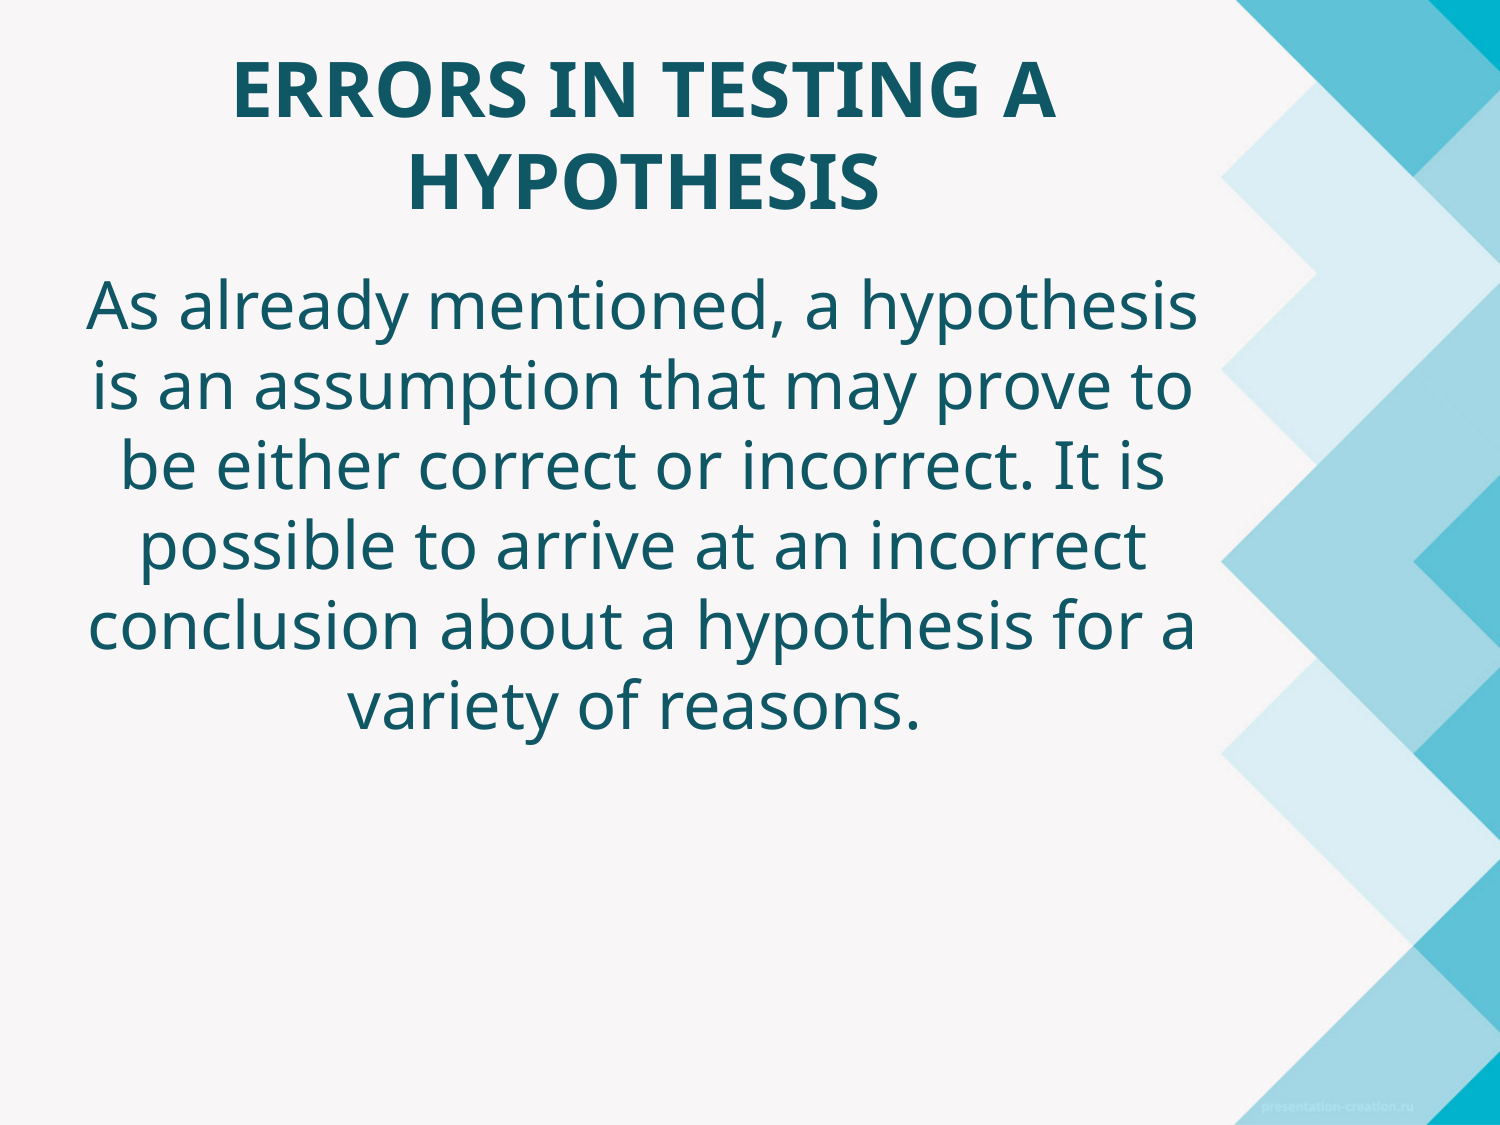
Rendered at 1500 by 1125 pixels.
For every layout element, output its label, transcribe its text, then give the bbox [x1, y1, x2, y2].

list As already mentioned, a hypothesis is an assumption that may prove to be either correct or incorrect. It is possible to arrive at an incorrect conclusion about a hypothesis for a variety of reasons. [41, 255, 1247, 1024]
picture [0, 0, 1500, 1125]
title ERRORS IN TESTING A HYPOTHESIS [41, 31, 1247, 255]
